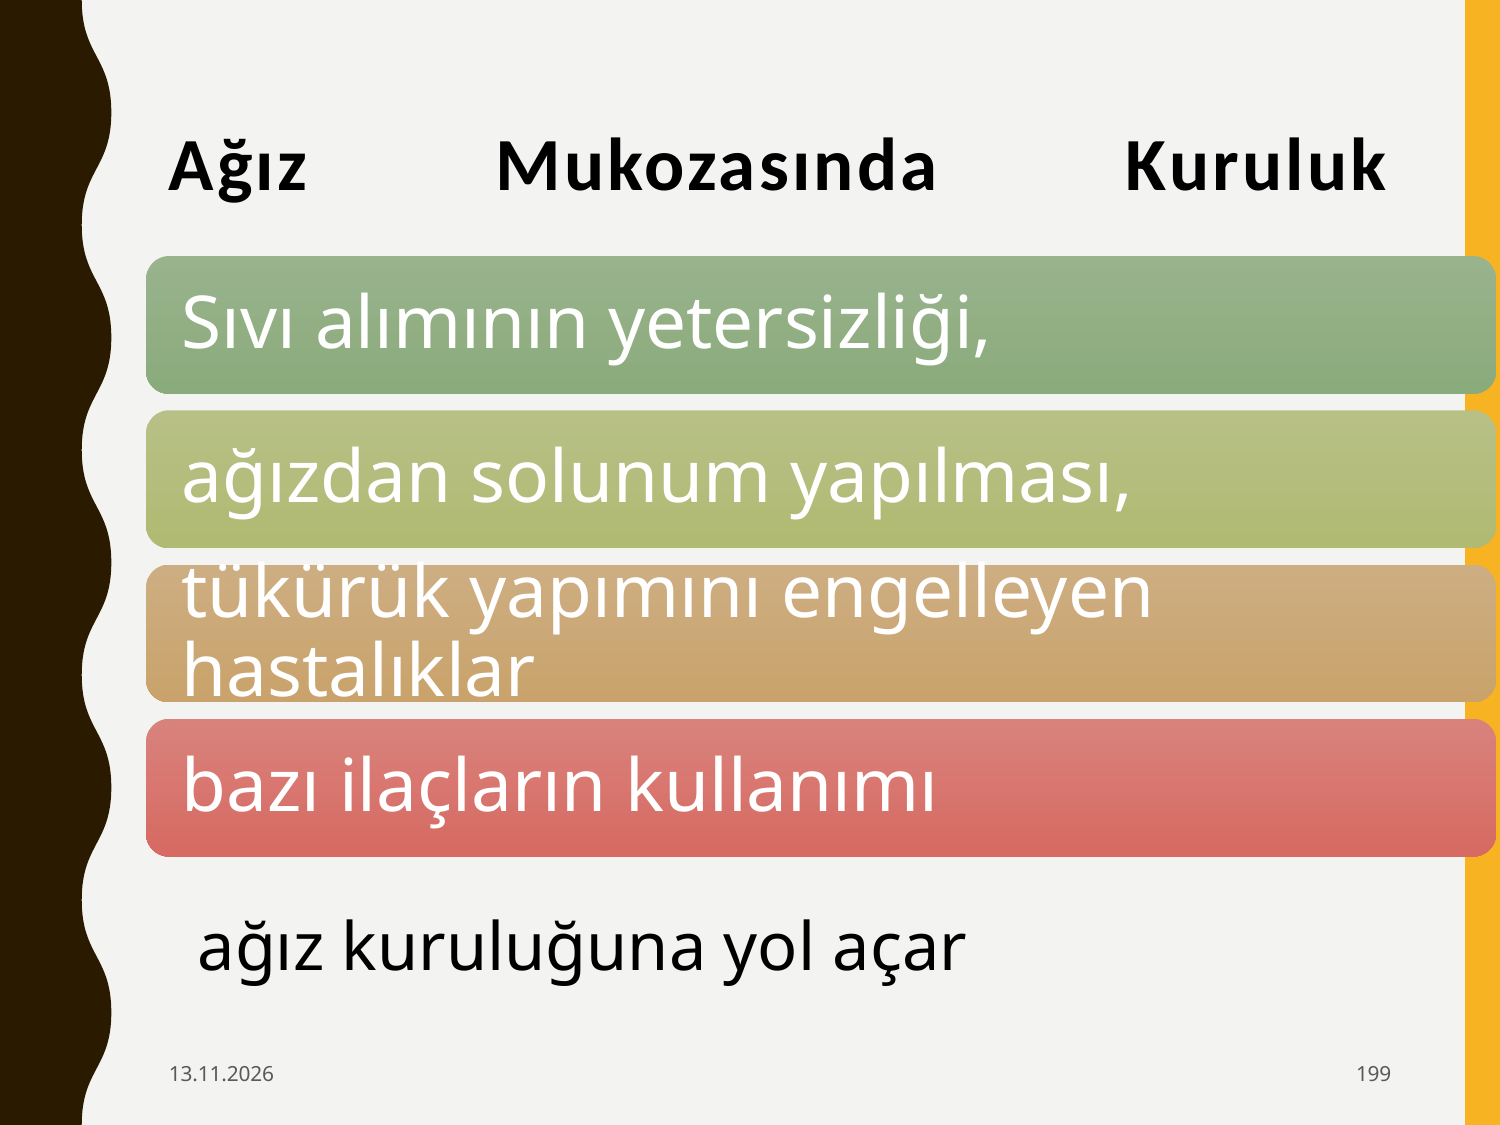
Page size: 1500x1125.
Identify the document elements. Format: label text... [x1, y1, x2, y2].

title Ağız Mukozasında Kuruluk [154, 62, 1407, 185]
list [146, 185, 1497, 928]
text_box ağız kuruluğuna yol açar [183, 896, 1500, 992]
slide_number 199 [1059, 1045, 1407, 1103]
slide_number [154, 1045, 441, 1103]
